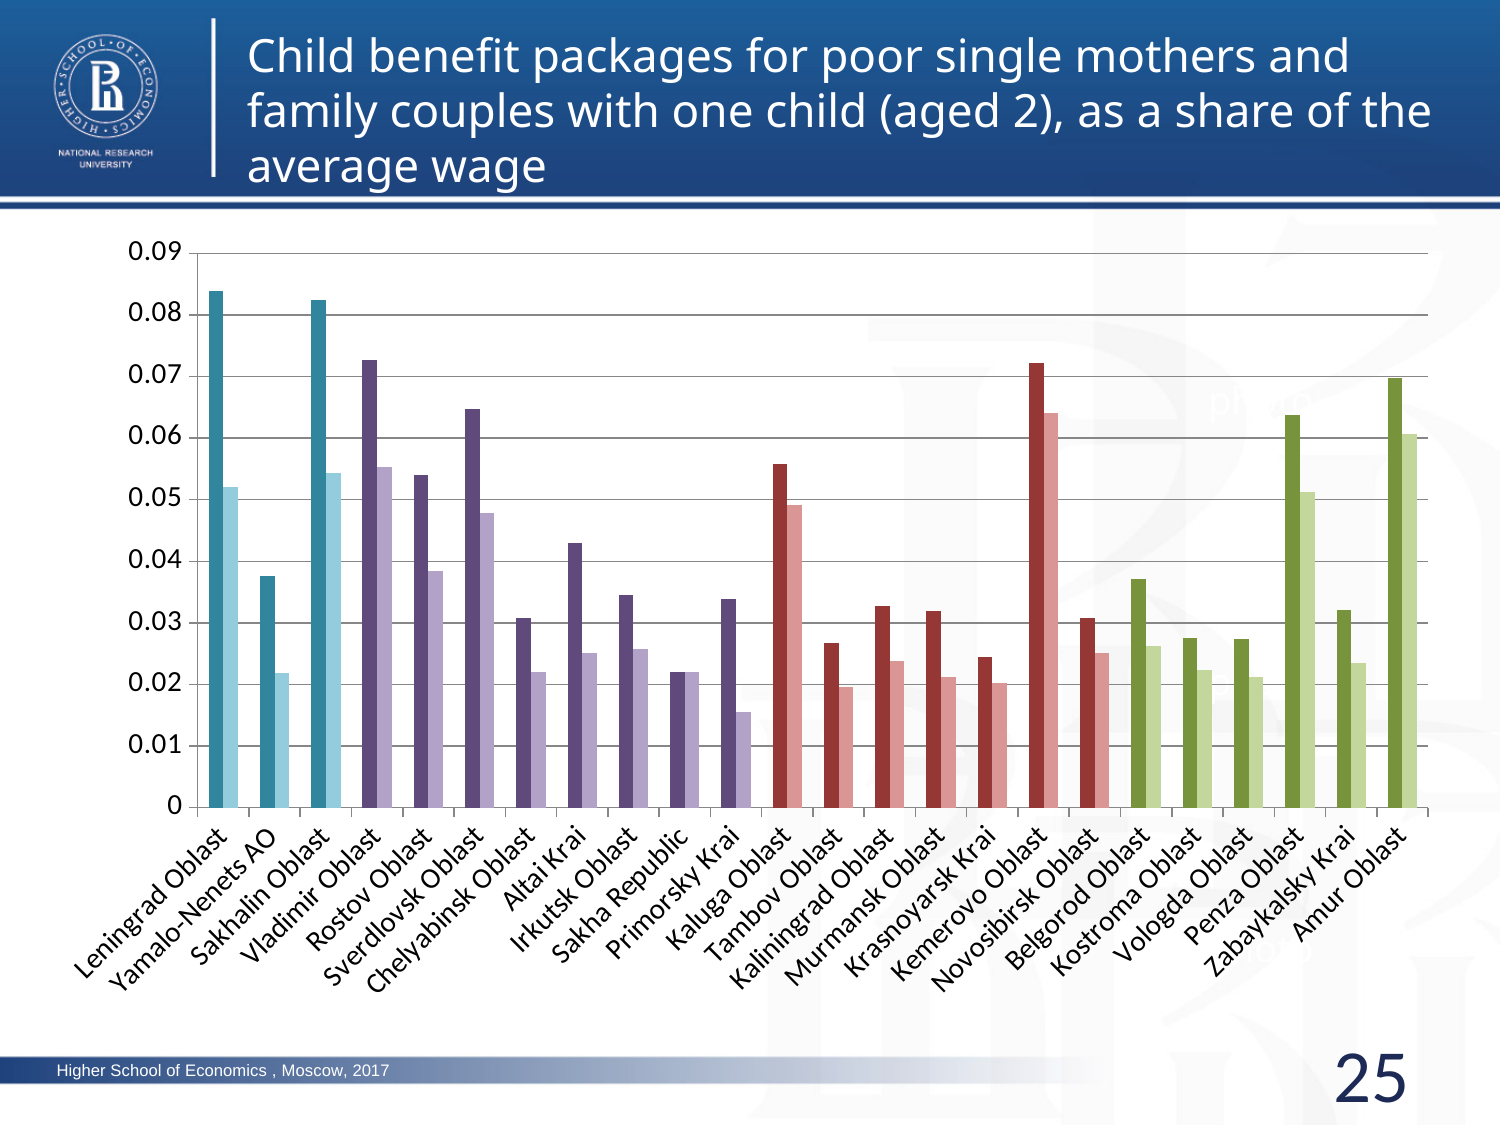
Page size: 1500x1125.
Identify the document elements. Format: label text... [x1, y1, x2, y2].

picture [0, 0, 1500, 1125]
chart [41, 222, 1457, 1019]
text_box Higher School of Economics , Moscow, 2017 [41, 1052, 722, 1093]
slide_number 25 [1074, 1042, 1425, 1103]
text_box Child benefit packages for poor single mothers and family couples with one child (aged 2), as a share of the average wage [232, 19, 1457, 200]
